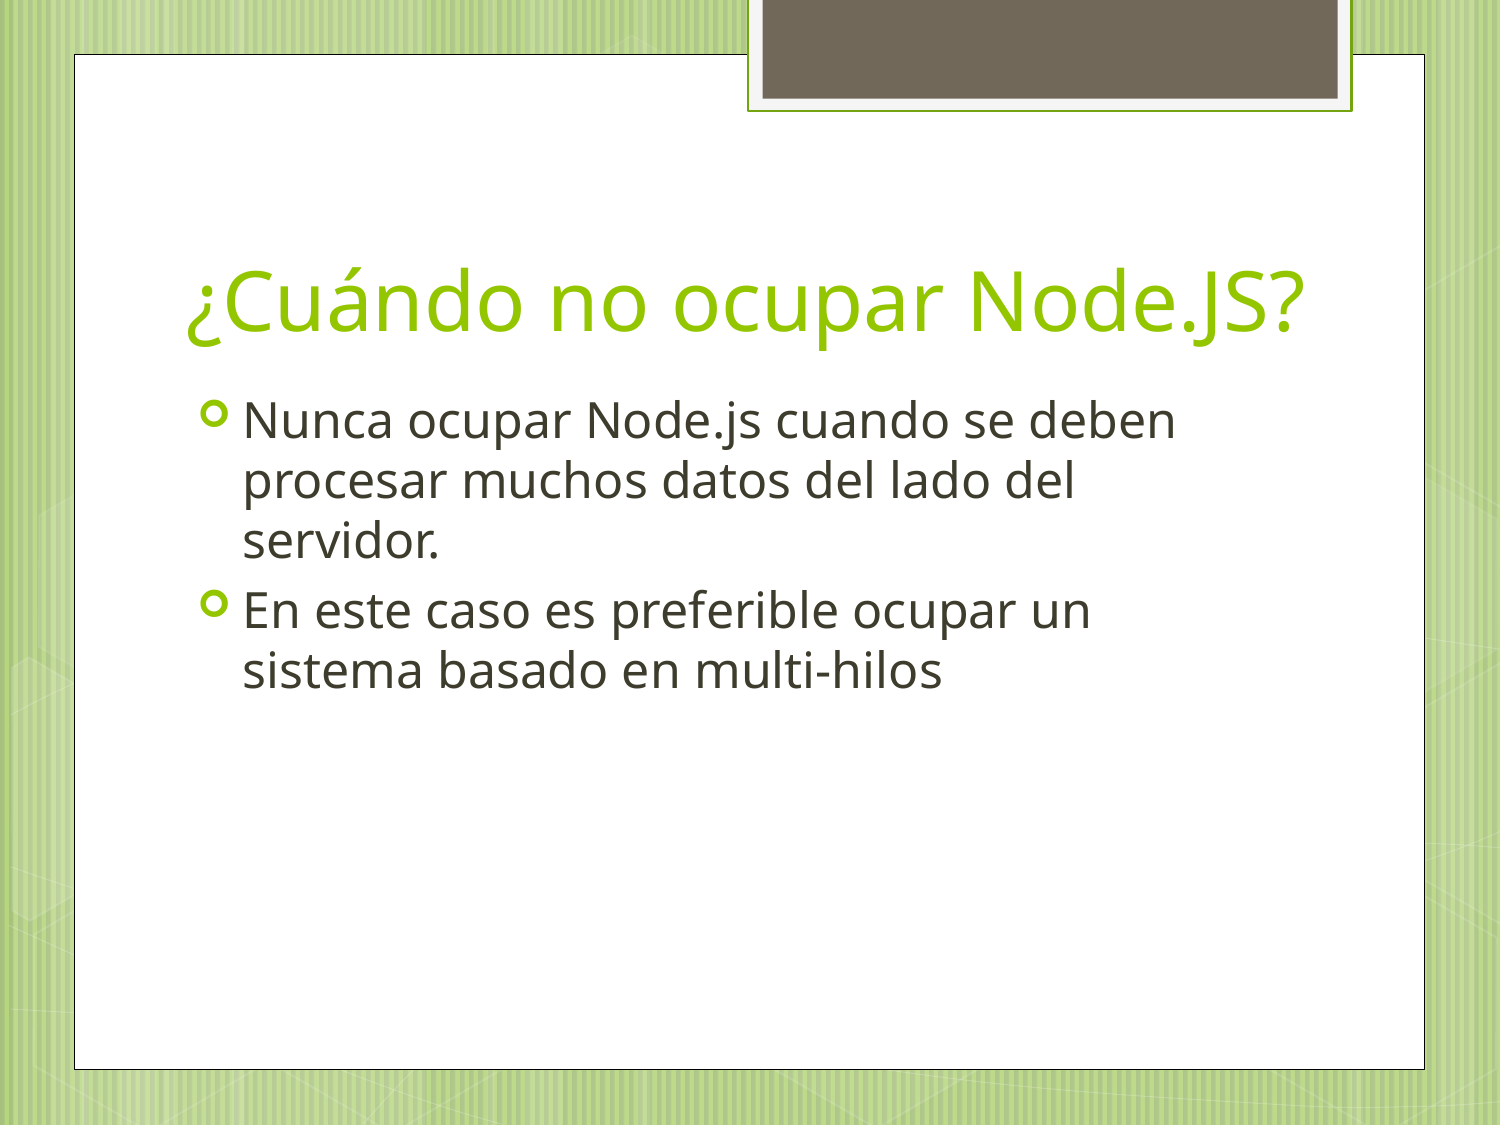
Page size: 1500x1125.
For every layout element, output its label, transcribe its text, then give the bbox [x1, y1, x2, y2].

list Nunca ocupar Node.js cuando se deben procesar muchos datos del lado del servidor. En este caso es preferible ocupar un sistema basado en multi-hilos [171, 381, 1283, 957]
title ¿Cuándo no ocupar Node.JS? [171, 168, 1324, 357]
